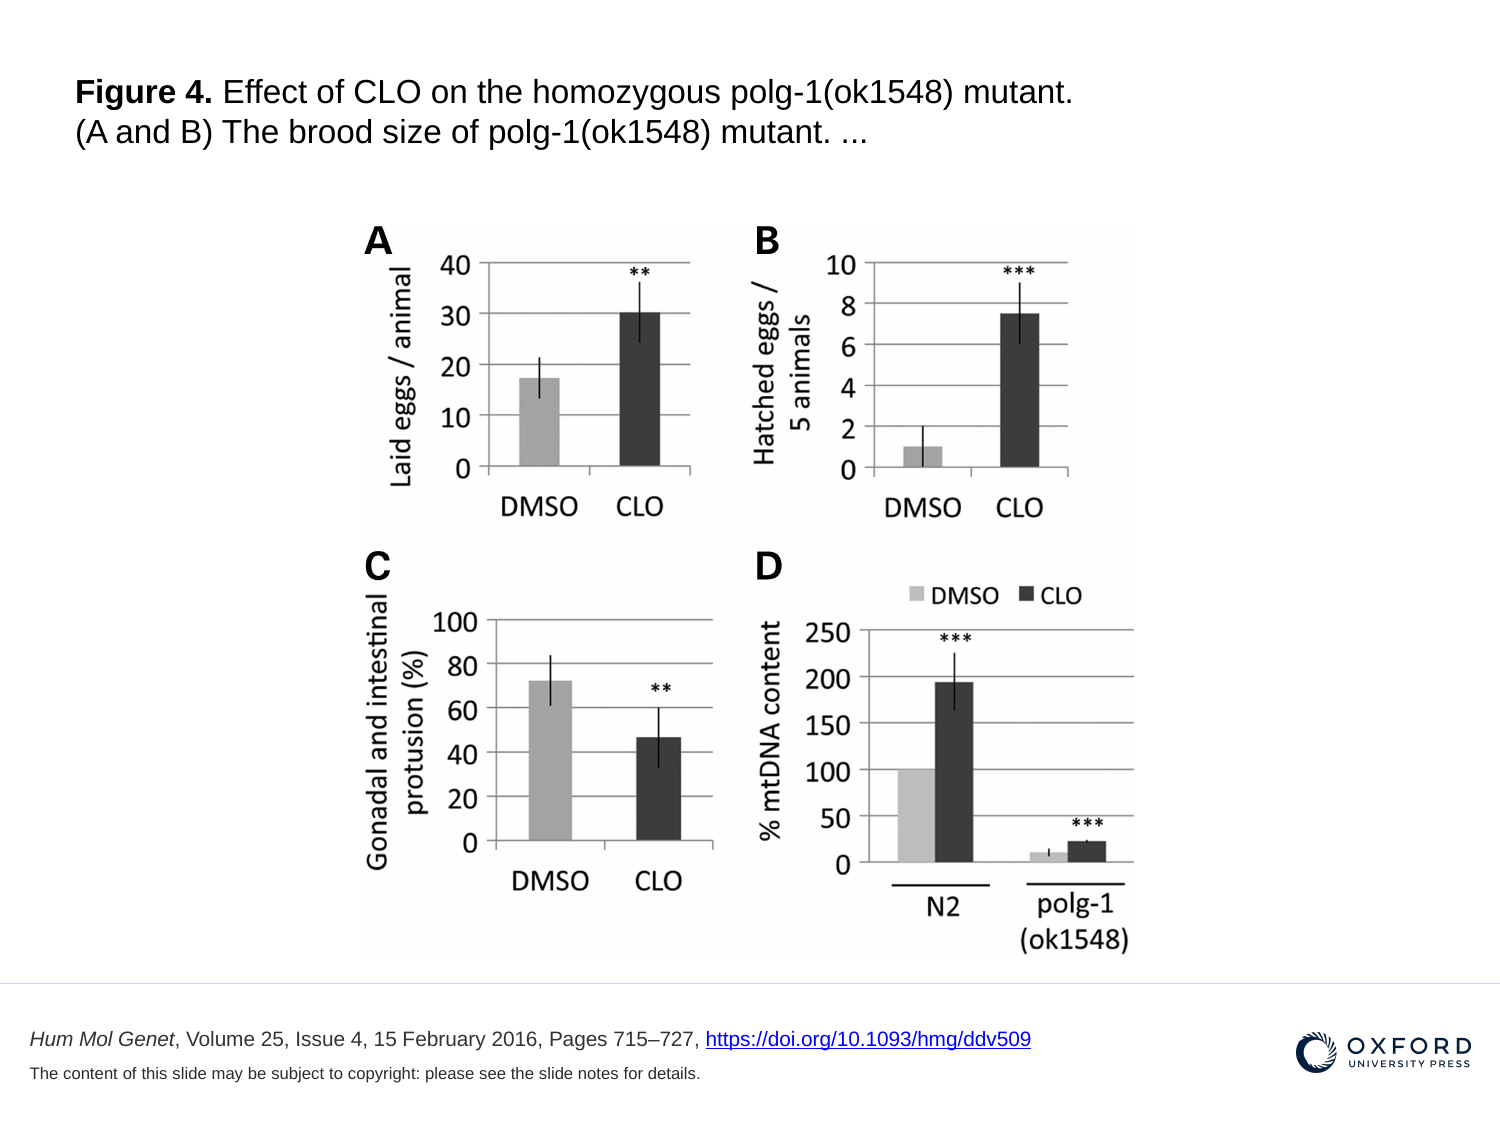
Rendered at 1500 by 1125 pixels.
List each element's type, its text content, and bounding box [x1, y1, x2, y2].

picture [362, 224, 1137, 957]
footer Hum Mol Genet, Volume 25, Issue 4, 15 February 2016, Pages 715–727, https://doi.org/10.1093/hmg/ddv509 The content of this slide may be subject to copyright: please see the slide notes for details. [0, 983, 1260, 1125]
title Figure 4. Effect of CLO on the homozygous polg-1(ok1548) mutant. (A and B) The brood size of polg-1(ok1548) mutant. ... [75, 69, 1078, 171]
picture [1296, 1032, 1471, 1073]
